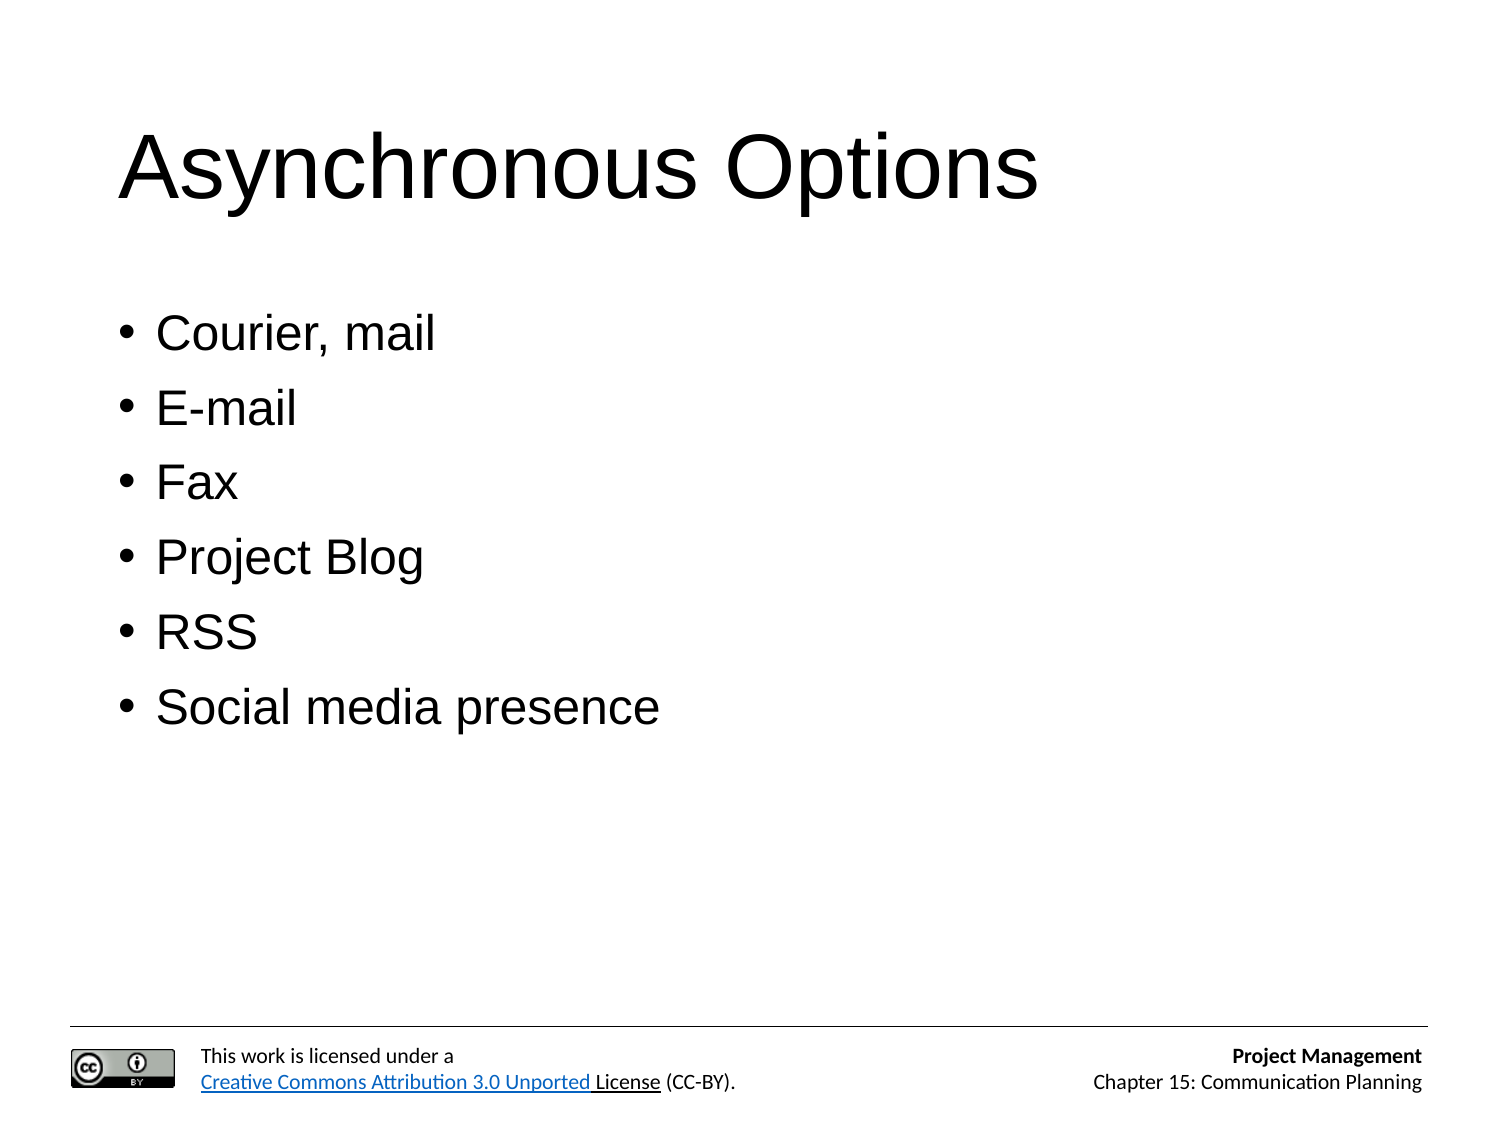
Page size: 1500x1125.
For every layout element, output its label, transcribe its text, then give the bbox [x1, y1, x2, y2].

title Asynchronous Options [103, 59, 1397, 278]
picture [71, 1049, 175, 1088]
list Courier, mail E-mail Fax Project Blog RSS Social media presence [103, 299, 1397, 1014]
